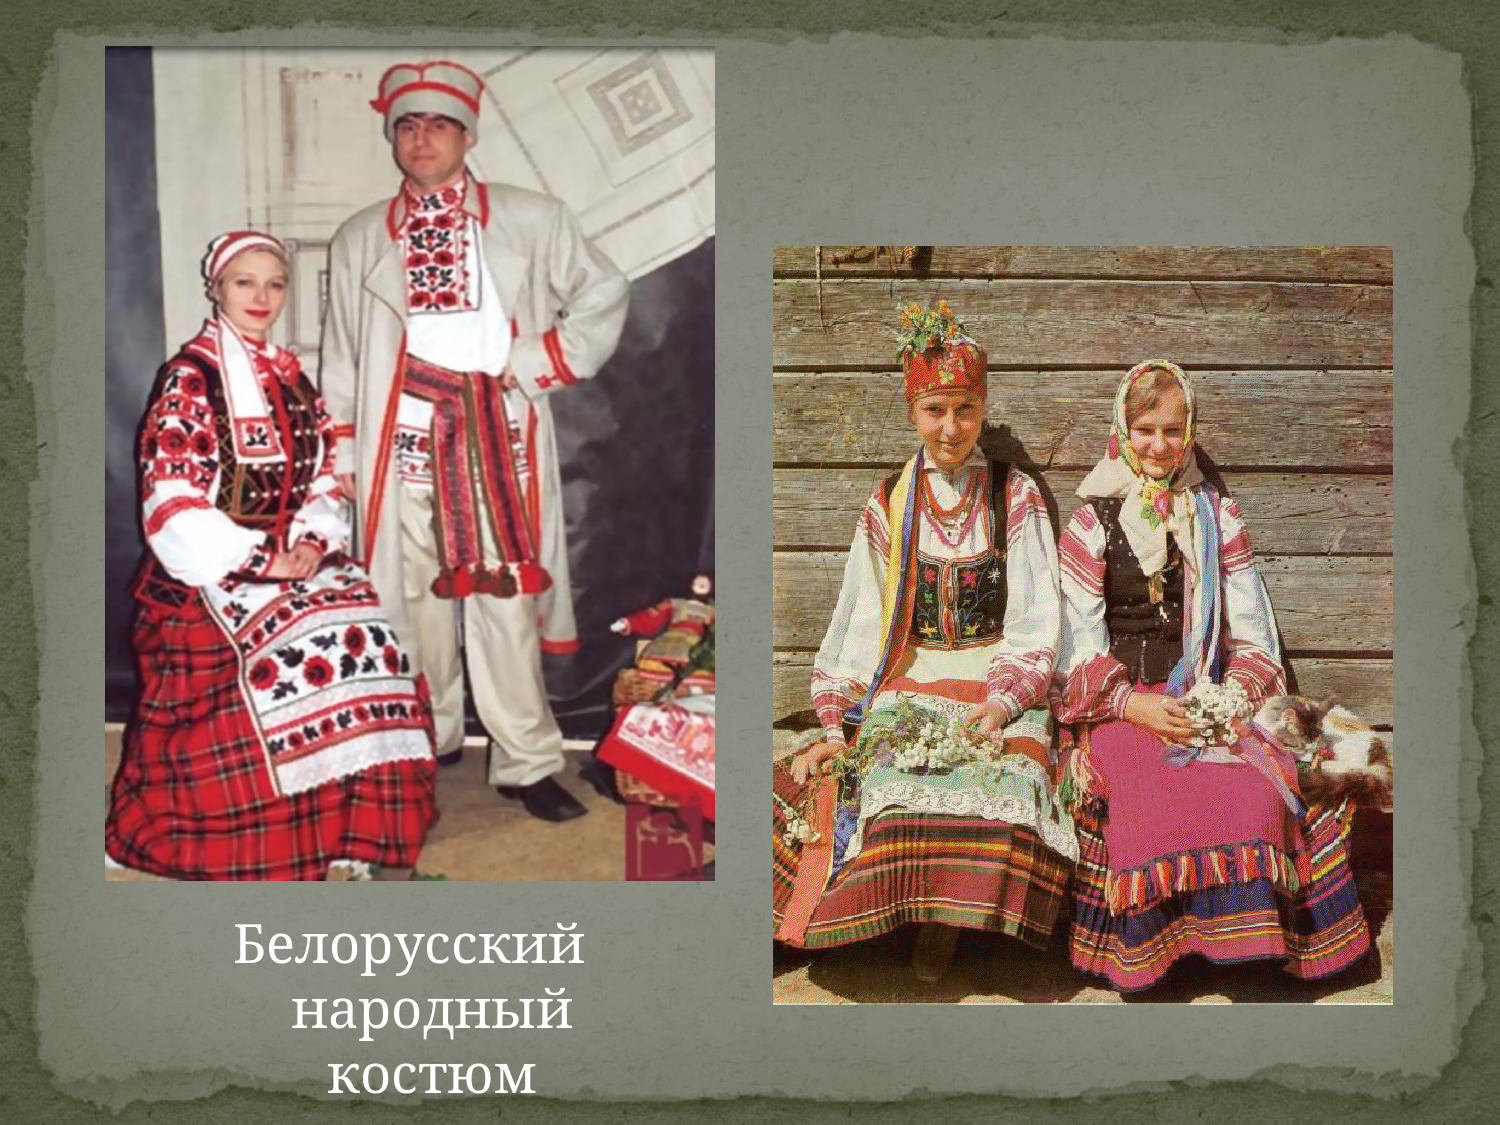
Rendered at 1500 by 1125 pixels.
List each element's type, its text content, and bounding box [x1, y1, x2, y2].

picture [105, 46, 715, 881]
picture [773, 246, 1393, 1005]
list Белорусский народный костюм [128, 902, 692, 1091]
